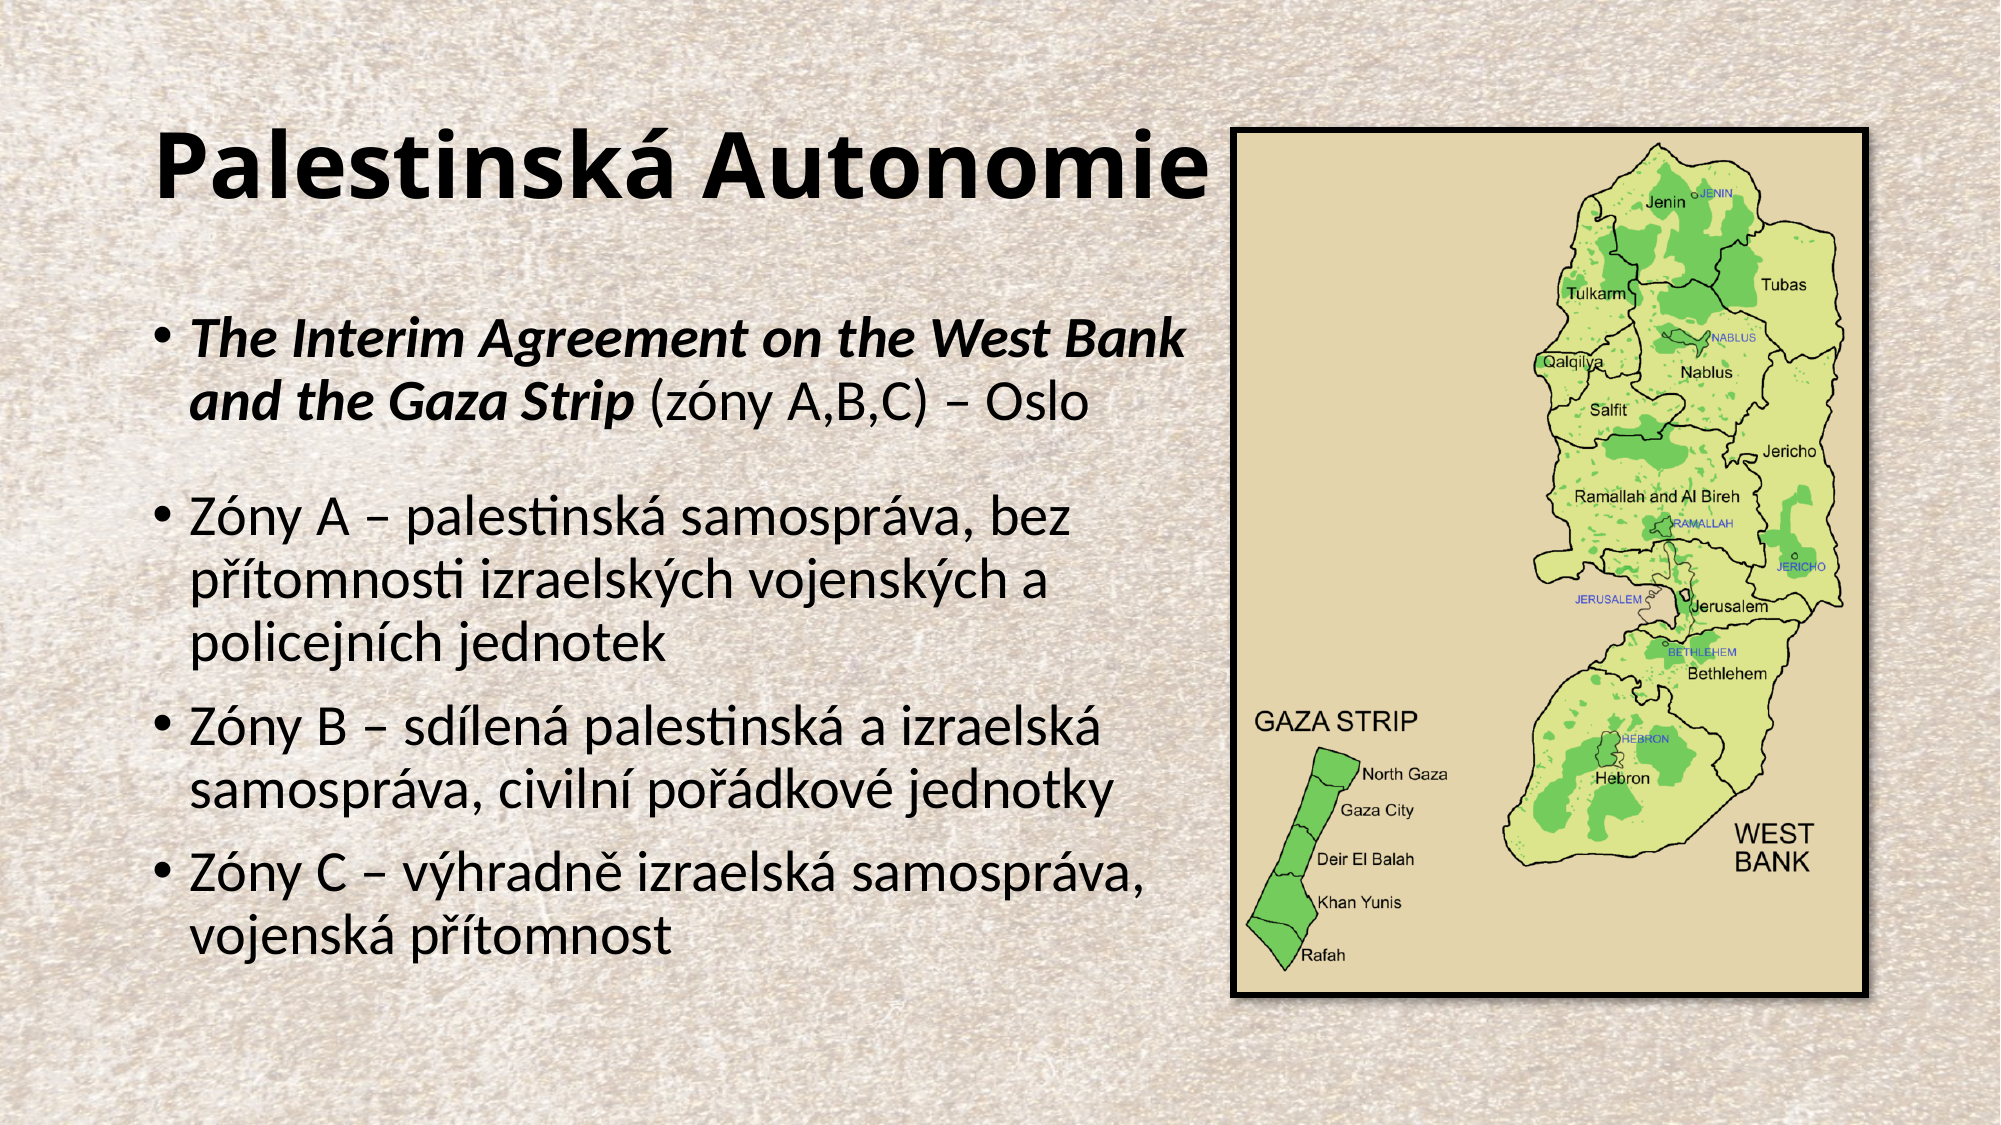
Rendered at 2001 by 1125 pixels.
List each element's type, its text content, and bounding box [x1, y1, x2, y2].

list The Interim Agreement on the West Bank and the Gaza Strip (zóny A,B,C) – Oslo Zóny A – palestinská samospráva, bez přítomnosti izraelských vojenských a policejních jednotek Zóny B – sdílená palestinská a izraelská samospráva, civilní pořádkové jednotky Zóny C – výhradně izraelská samospráva, vojenská přítomnost [137, 299, 1213, 1014]
title Palestinská Autonomie [137, 59, 1863, 278]
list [1236, 132, 1863, 993]
